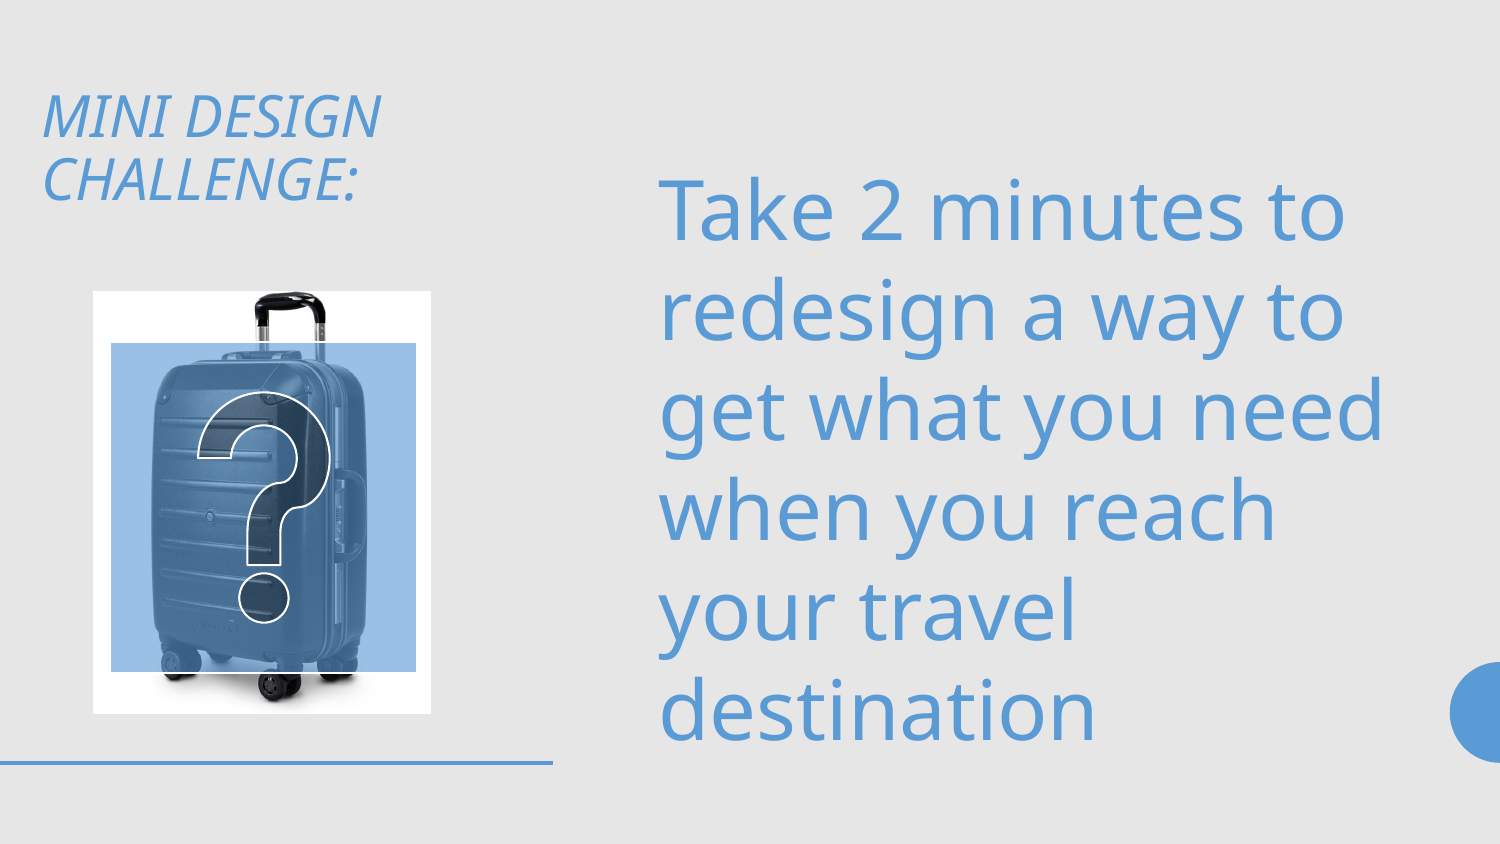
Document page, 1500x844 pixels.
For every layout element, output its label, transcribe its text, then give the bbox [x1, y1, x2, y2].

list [93, 291, 431, 714]
title MINI DESIGN CHALLENGE: [26, 79, 499, 244]
text_box Take 2 minutes to redesign a way to get what you need when you reach your travel destination [643, 150, 1436, 765]
